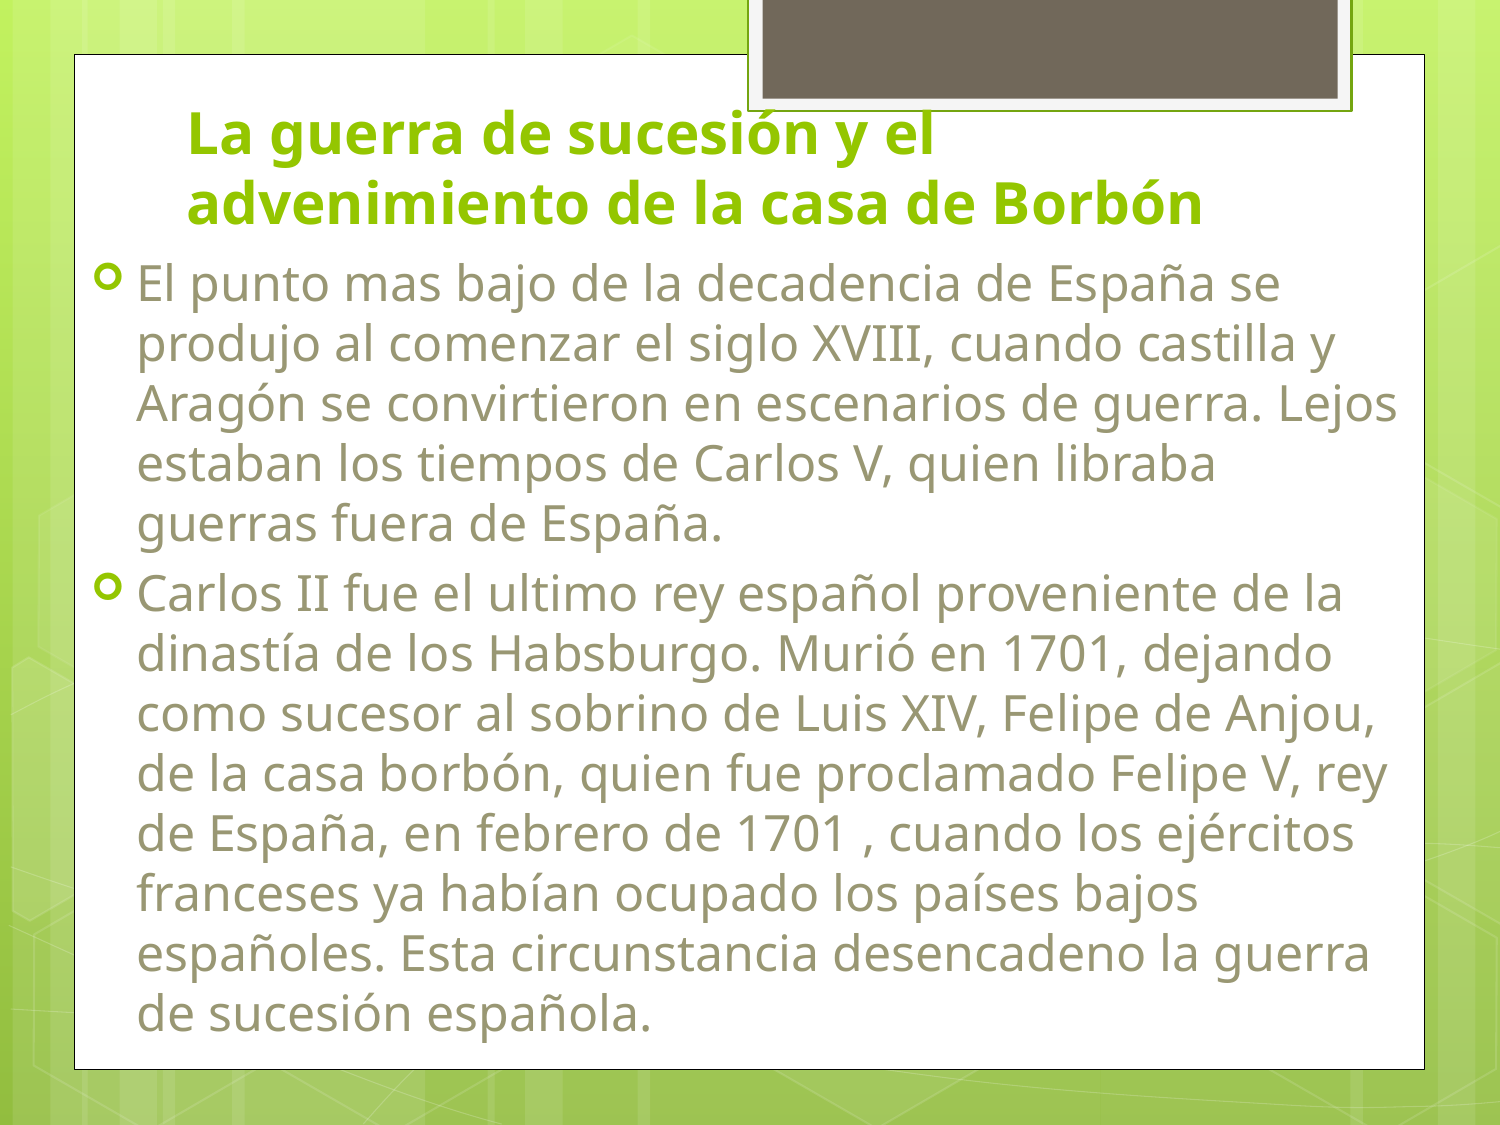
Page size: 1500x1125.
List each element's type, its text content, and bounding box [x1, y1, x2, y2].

list El punto mas bajo de la decadencia de España se produjo al comenzar el siglo XVIII, cuando castilla y Aragón se convirtieron en escenarios de guerra. Lejos estaban los tiempos de Carlos V, quien libraba guerras fuera de España. Carlos II fue el ultimo rey español proveniente de la dinastía de los Habsburgo. Murió en 1701, dejando como sucesor al sobrino de Luis XIV, Felipe de Anjou, de la casa borbón, quien fue proclamado Felipe V, rey de España, en febrero de 1701 , cuando los ejércitos franceses ya habían ocupado los países bajos españoles. Esta circunstancia desencadeno la guerra de sucesión española. [64, 243, 1424, 1071]
title La guerra de sucesión y el advenimiento de la casa de Borbón [171, 78, 1324, 243]
